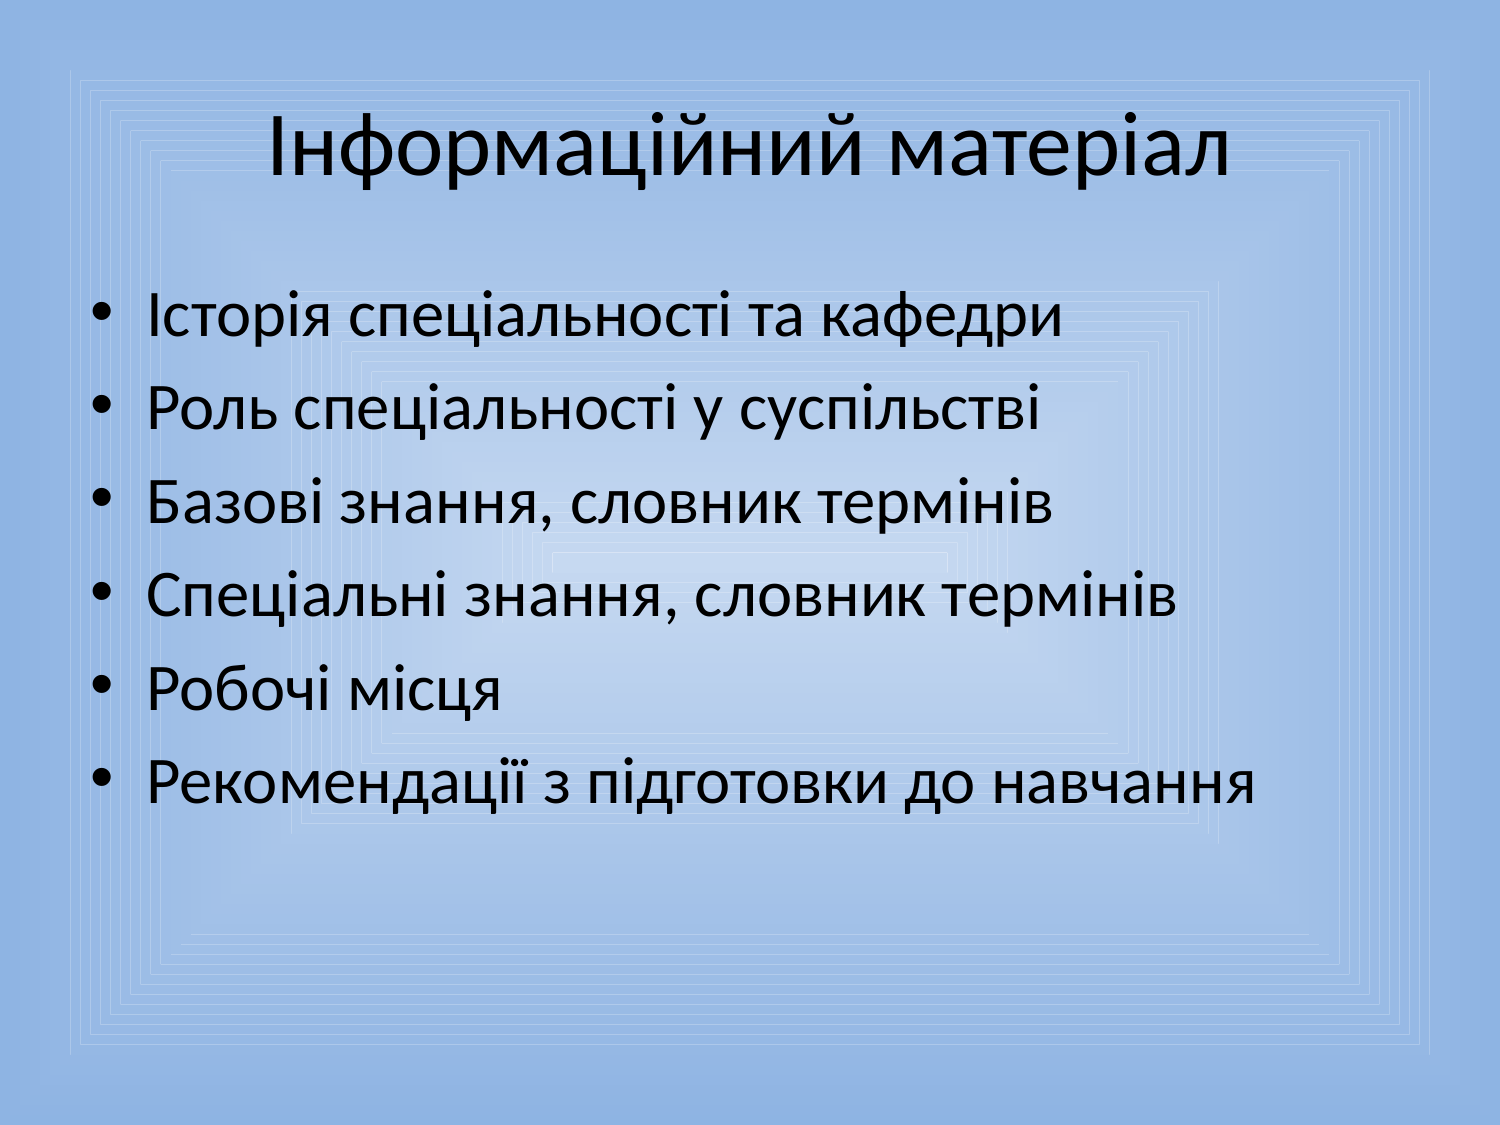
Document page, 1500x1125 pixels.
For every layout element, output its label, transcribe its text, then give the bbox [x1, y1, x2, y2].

list Історія спеціальності та кафедри Роль спеціальності у суспільстві Базові знання, словник термінів Спеціальні знання, словник термінів Робочі місця Рекомендації з підготовки до навчання [75, 262, 1425, 1005]
title Інформаційний матеріал [75, 45, 1425, 233]
